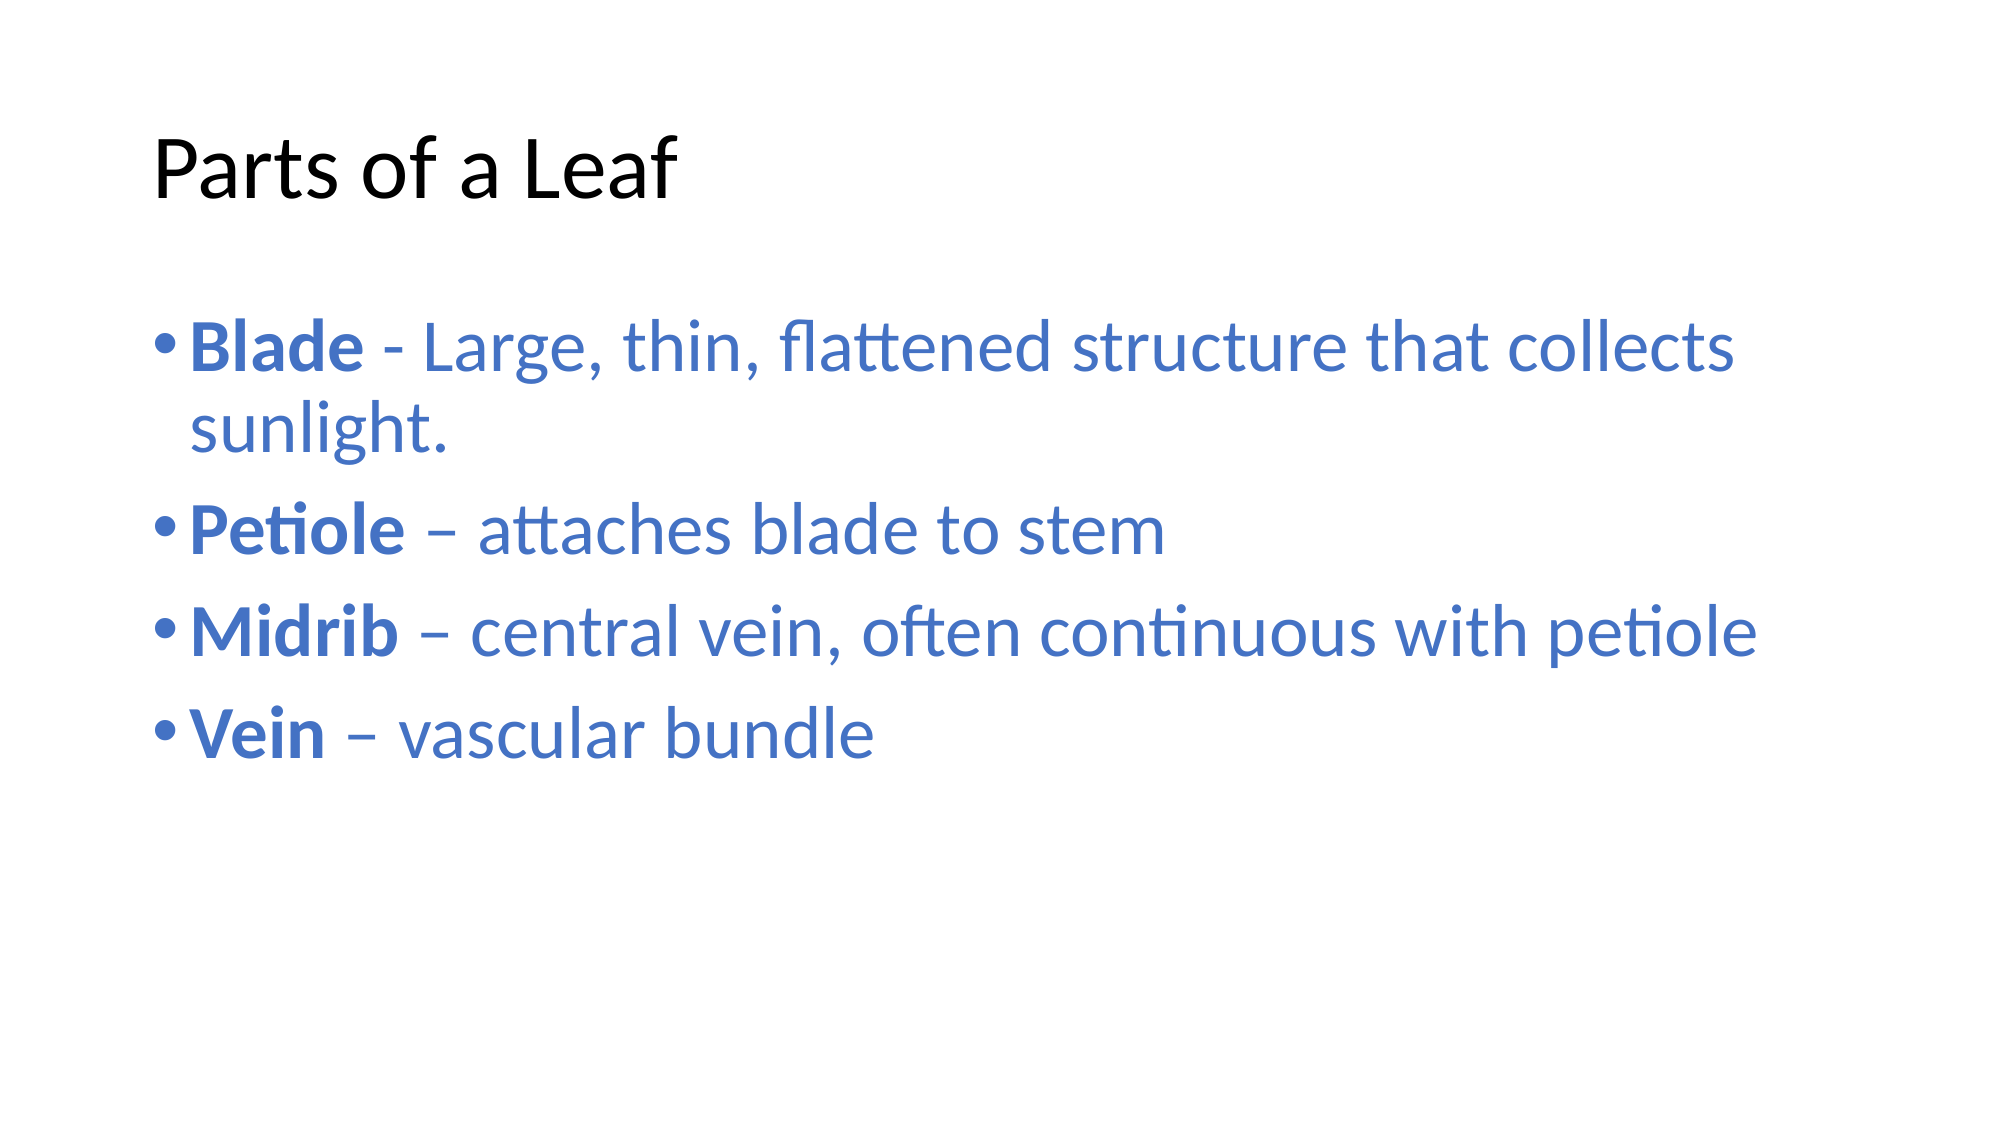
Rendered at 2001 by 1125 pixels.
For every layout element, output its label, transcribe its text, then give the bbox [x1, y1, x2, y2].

list Blade - Large, thin, flattened structure that collects sunlight. Petiole – attaches blade to stem Midrib – central vein, often continuous with petiole Vein – vascular bundle [137, 299, 1863, 1014]
title Parts of a Leaf [137, 59, 1863, 278]
